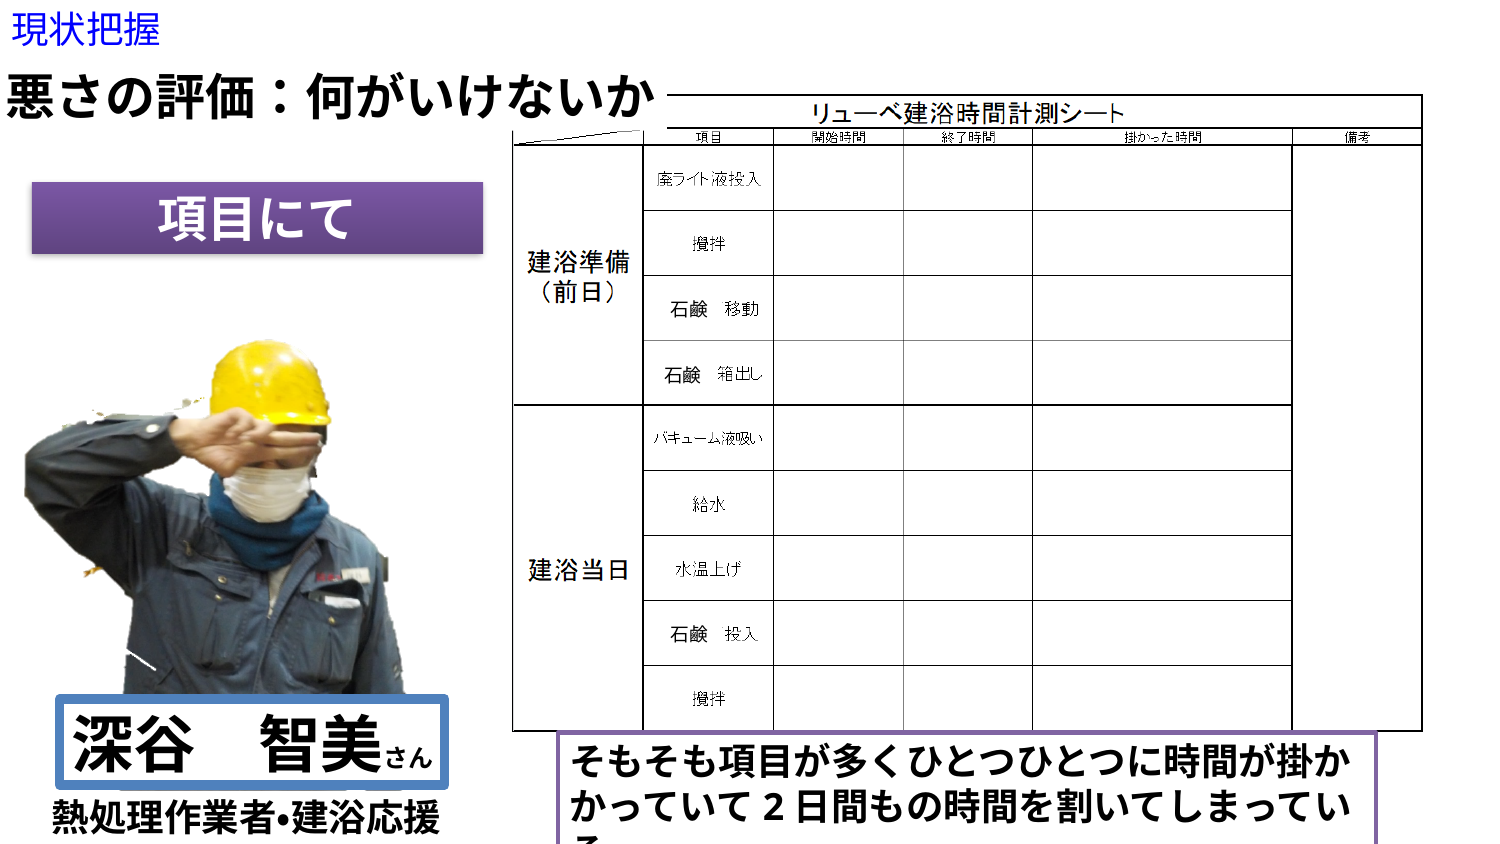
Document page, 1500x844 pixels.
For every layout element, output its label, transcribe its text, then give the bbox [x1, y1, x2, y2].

text_box 項目にて [31, 182, 484, 252]
text_box 現状把握 [0, 0, 343, 59]
picture [0, 95, 1422, 791]
text_box 熱処理作業者・建浴応援 [40, 799, 453, 844]
text_box 悪さの評価：何がいけないか [0, 59, 667, 131]
text_box そもそも項目が多くひとつひとつに時間が掛かかっていて2日間もの時間を割いてしまっている。 [556, 739, 1378, 844]
